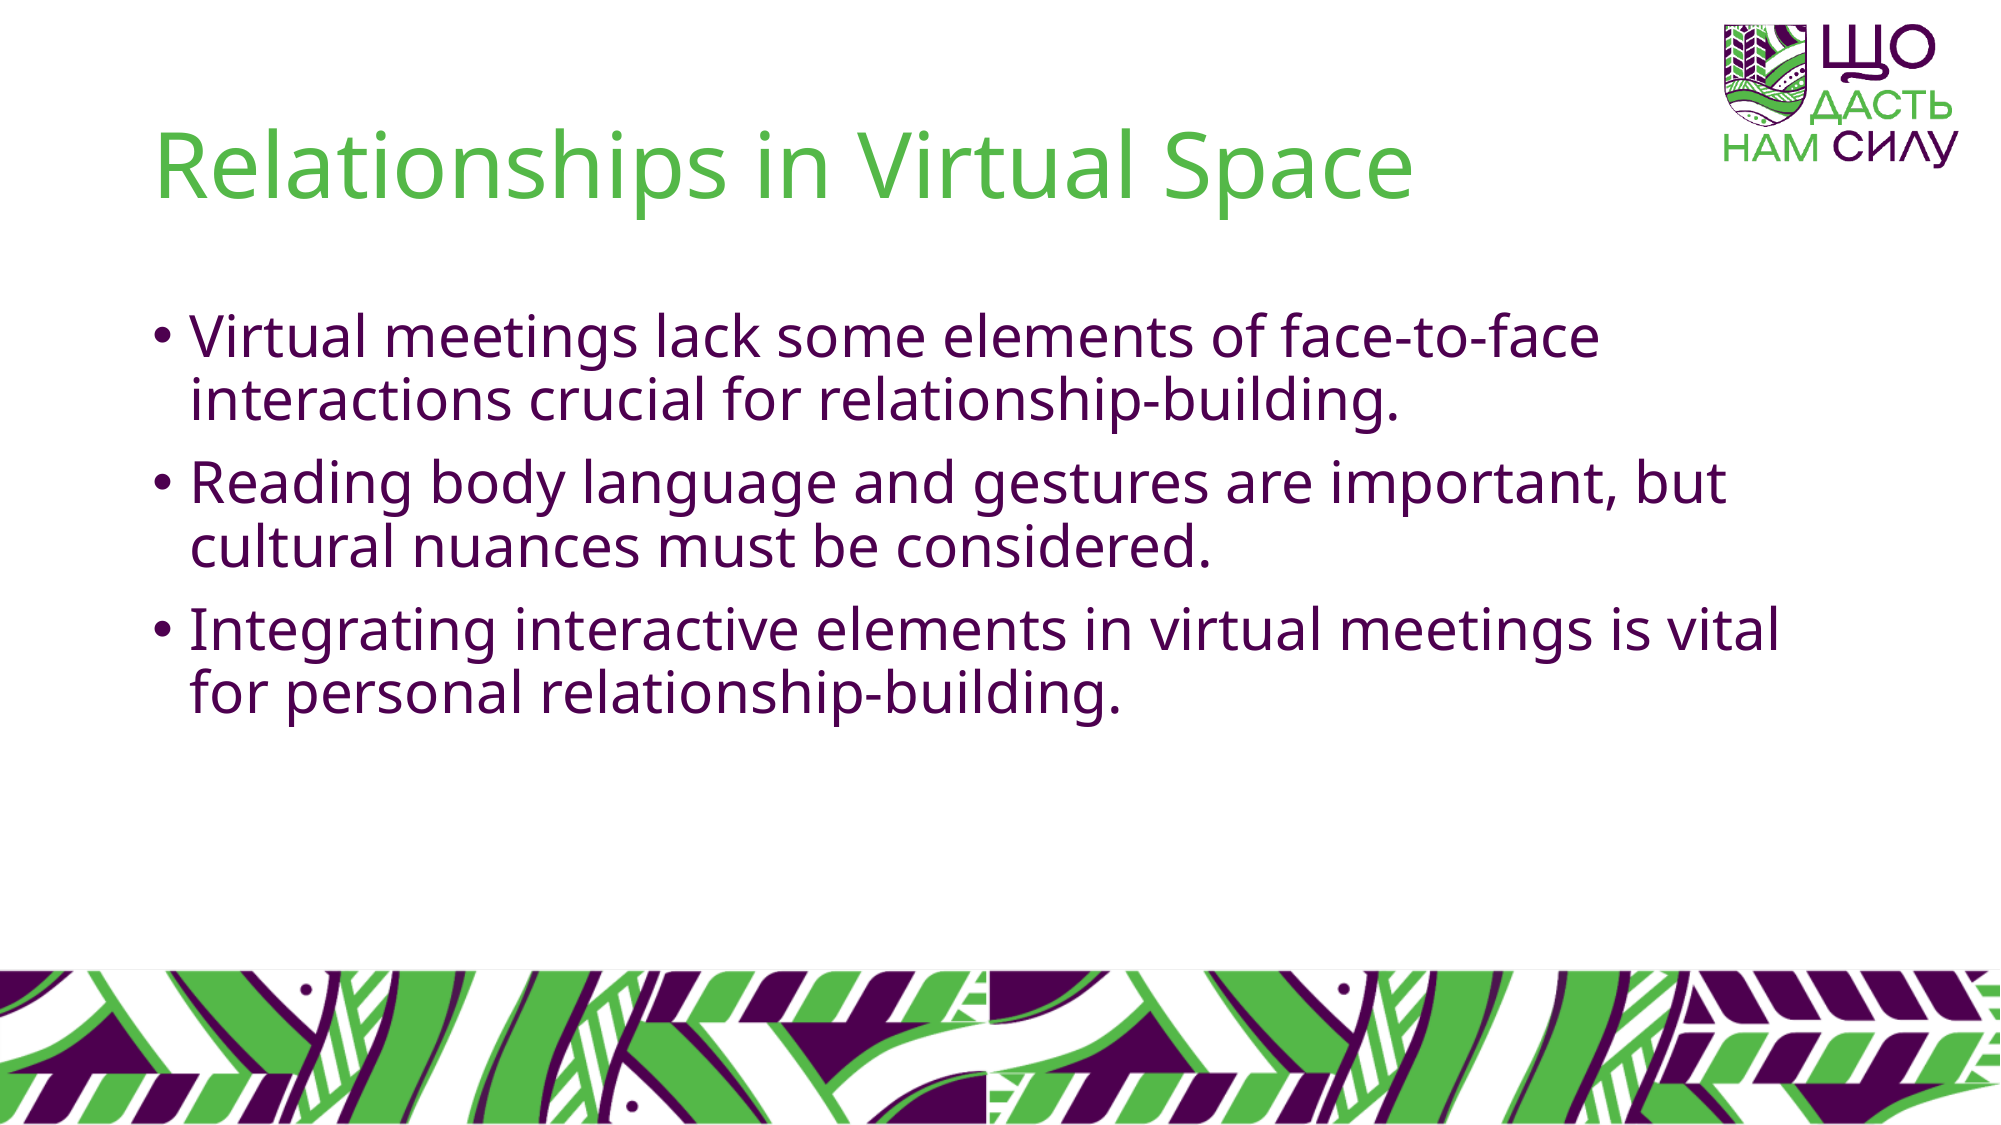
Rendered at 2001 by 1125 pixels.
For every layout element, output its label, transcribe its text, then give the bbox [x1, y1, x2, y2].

picture [0, 0, 2000, 1125]
title Relationships in Virtual Space [137, 59, 1863, 278]
list Virtual meetings lack some elements of face-to-face interactions crucial for relationship-building. Reading body language and gestures are important, but cultural nuances must be considered. Integrating interactive elements in virtual meetings is vital for personal relationship-building. [137, 299, 1863, 1014]
